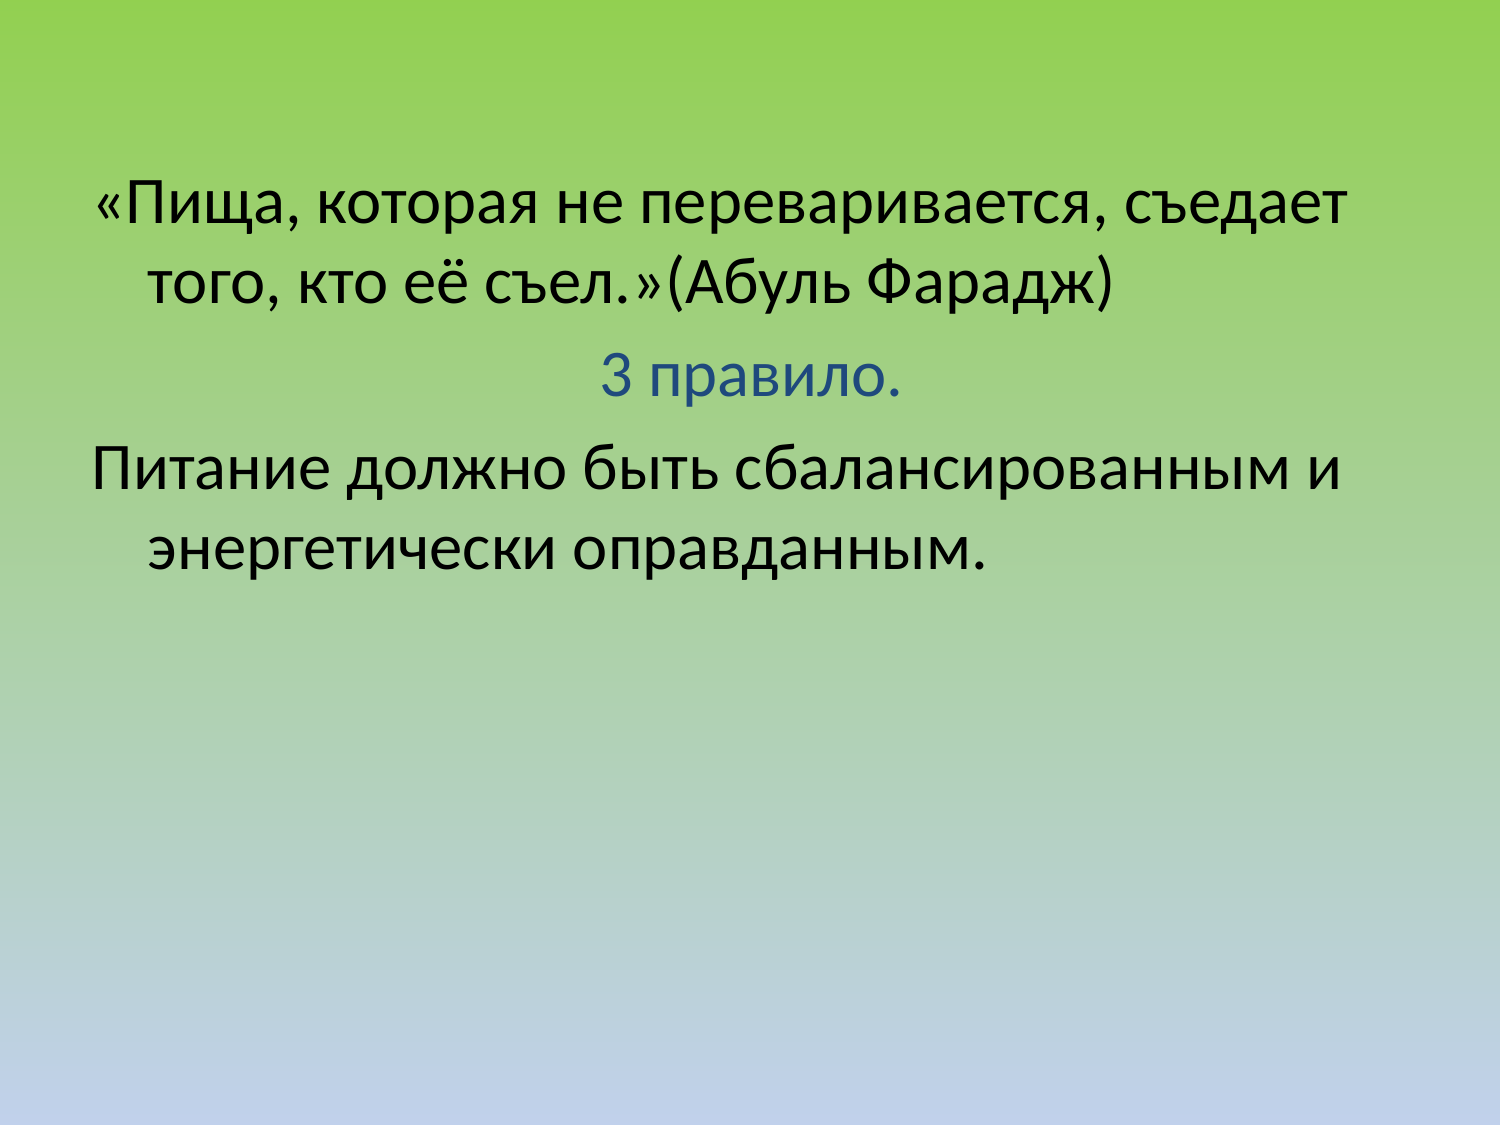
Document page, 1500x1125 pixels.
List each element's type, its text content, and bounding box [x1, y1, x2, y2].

list «Пища, которая не переваривается, съедает того, кто её съел.»(Абуль Фарадж) 3 правило. Питание должно быть сбалансированным и энергетически оправданным. [76, 149, 1427, 892]
